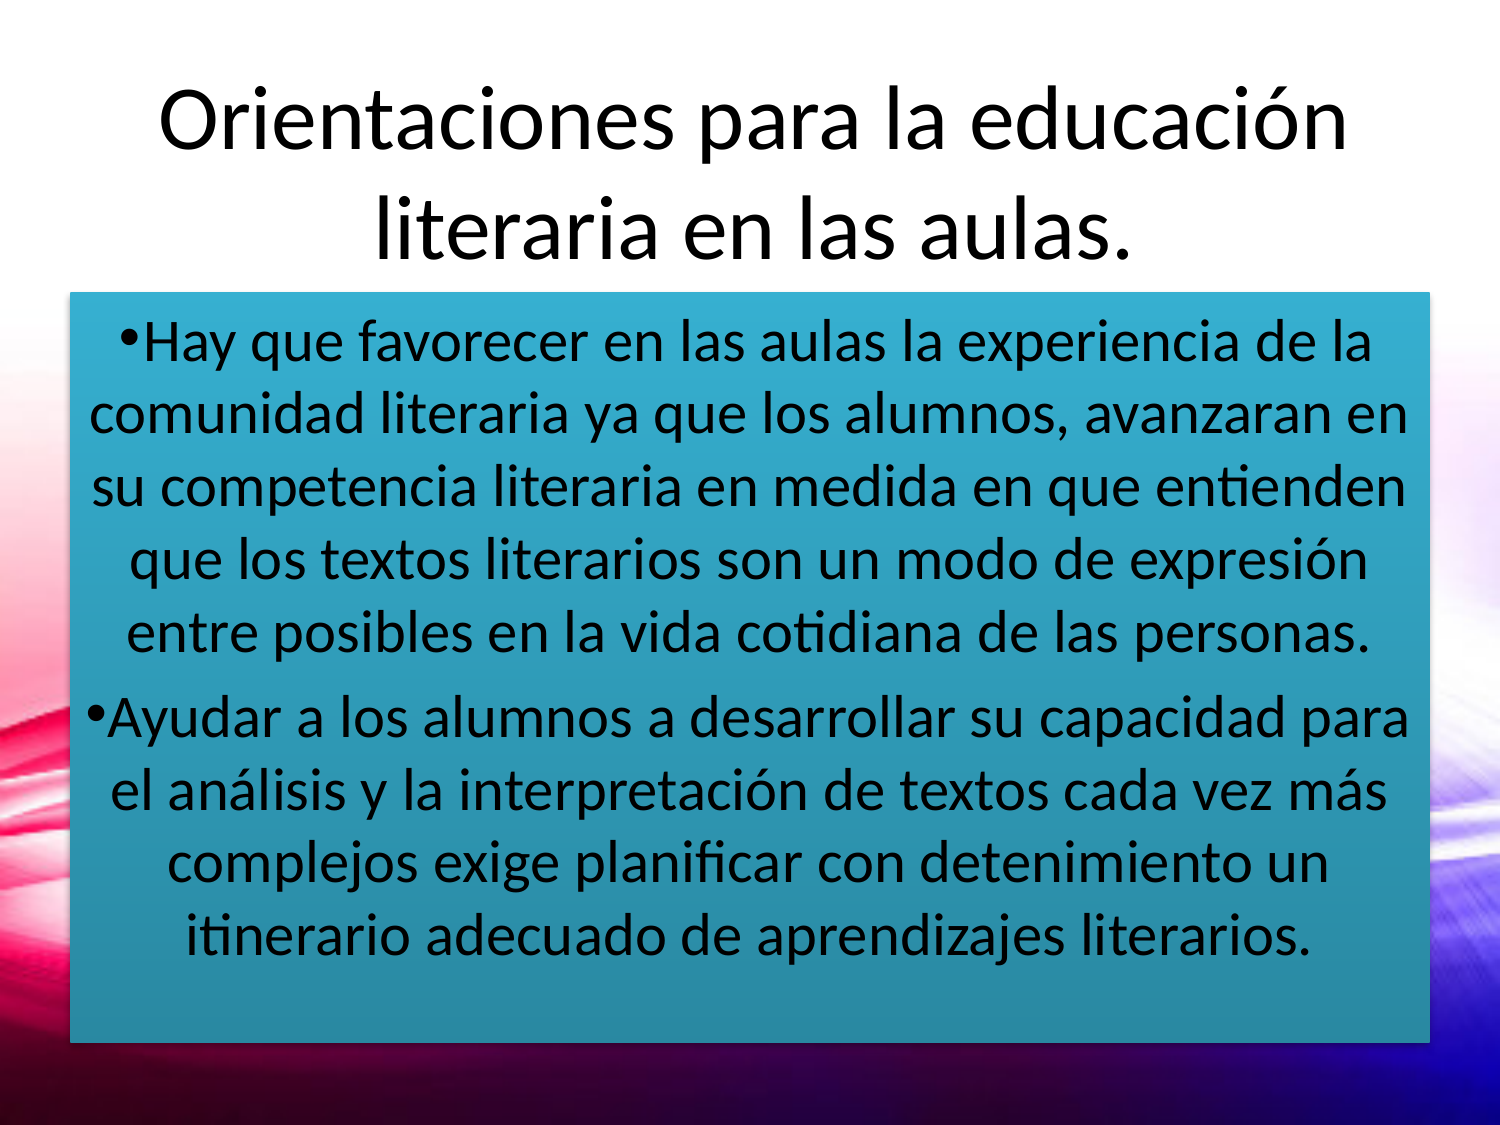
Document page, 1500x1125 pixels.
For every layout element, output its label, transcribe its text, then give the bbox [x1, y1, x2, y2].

picture [0, 0, 1500, 1125]
title Orientaciones para la educación literaria en las aulas. [117, 46, 1393, 288]
subtitle Hay que favorecer en las aulas la experiencia de la comunidad literaria ya que los alumnos, avanzaran en su competencia literaria en medida en que entienden que los textos literarios son un modo de expresión entre posibles en la vida cotidiana de las personas. Ayudar a los alumnos a desarrollar su capacidad para el análisis y la interpretación de textos cada vez más complejos exige planificar con detenimiento un itinerario adecuado de aprendizajes literarios. [70, 292, 1430, 1043]
